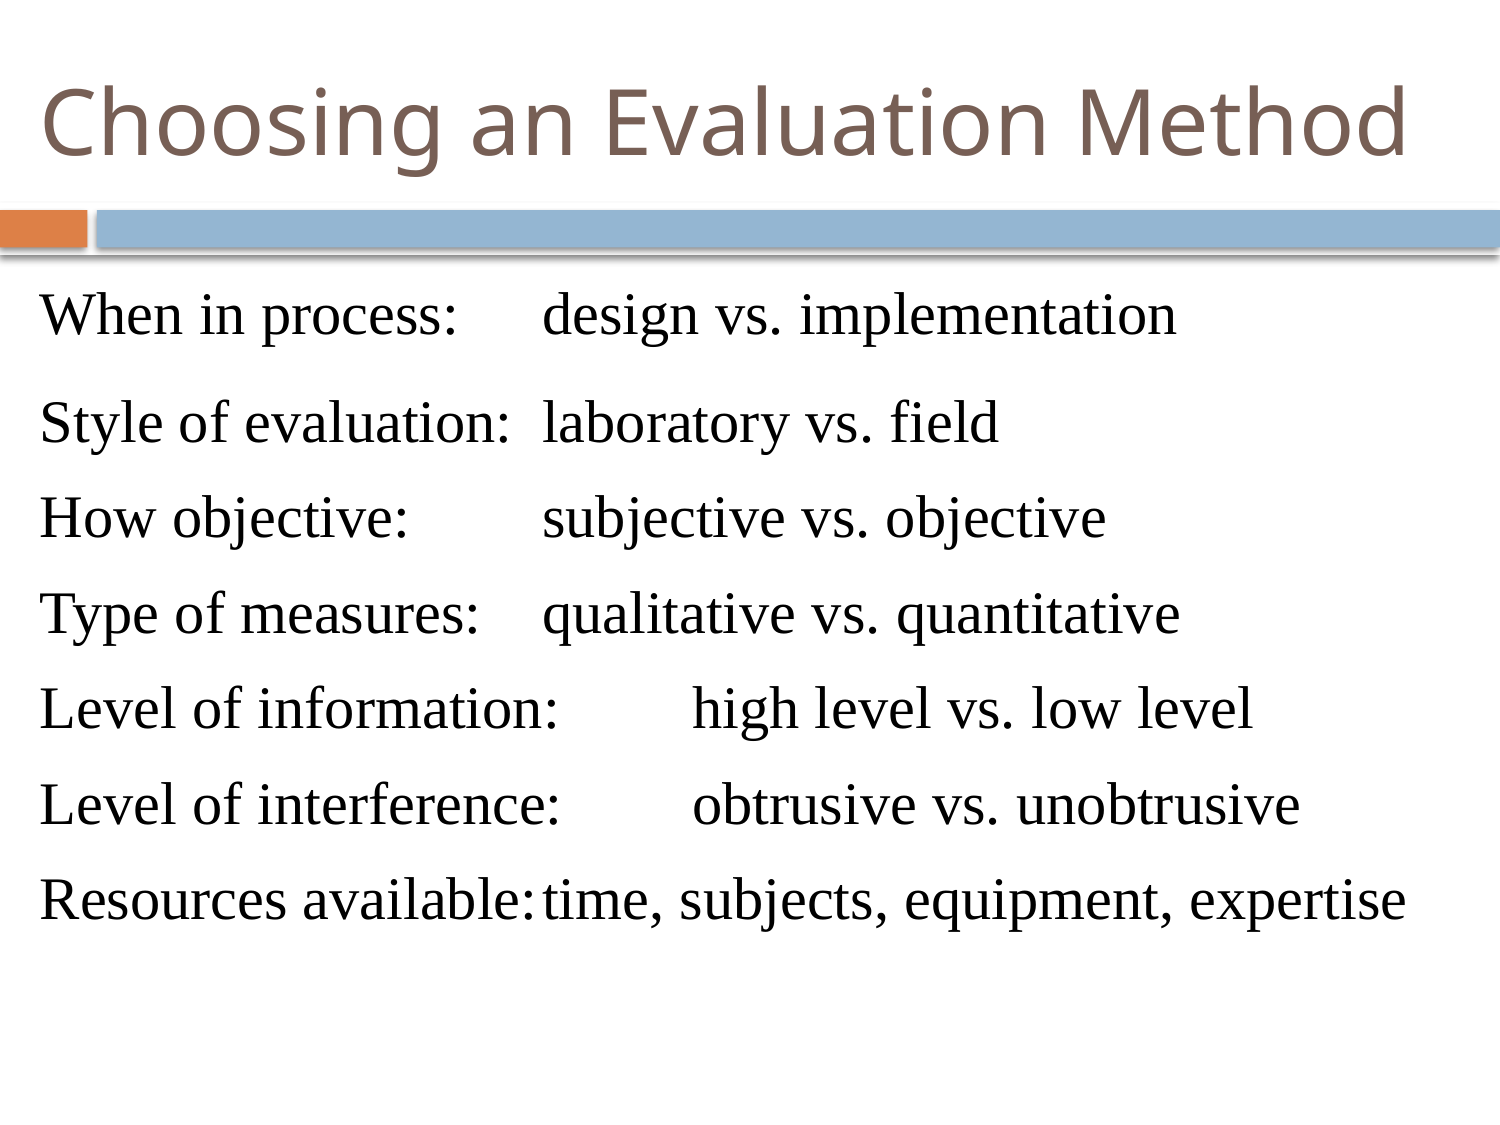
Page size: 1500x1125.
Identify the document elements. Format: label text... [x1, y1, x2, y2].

title Choosing an Evaluation Method [24, 37, 1475, 200]
list When in process: design vs. implementation Style of evaluation: laboratory vs. field How objective: subjective vs. objective Type of measures: qualitative vs. quantitative Level of information: high level vs. low level Level of interference: obtrusive vs. unobtrusive Resources available: time, subjects, equipment, expertise [24, 275, 1475, 1100]
